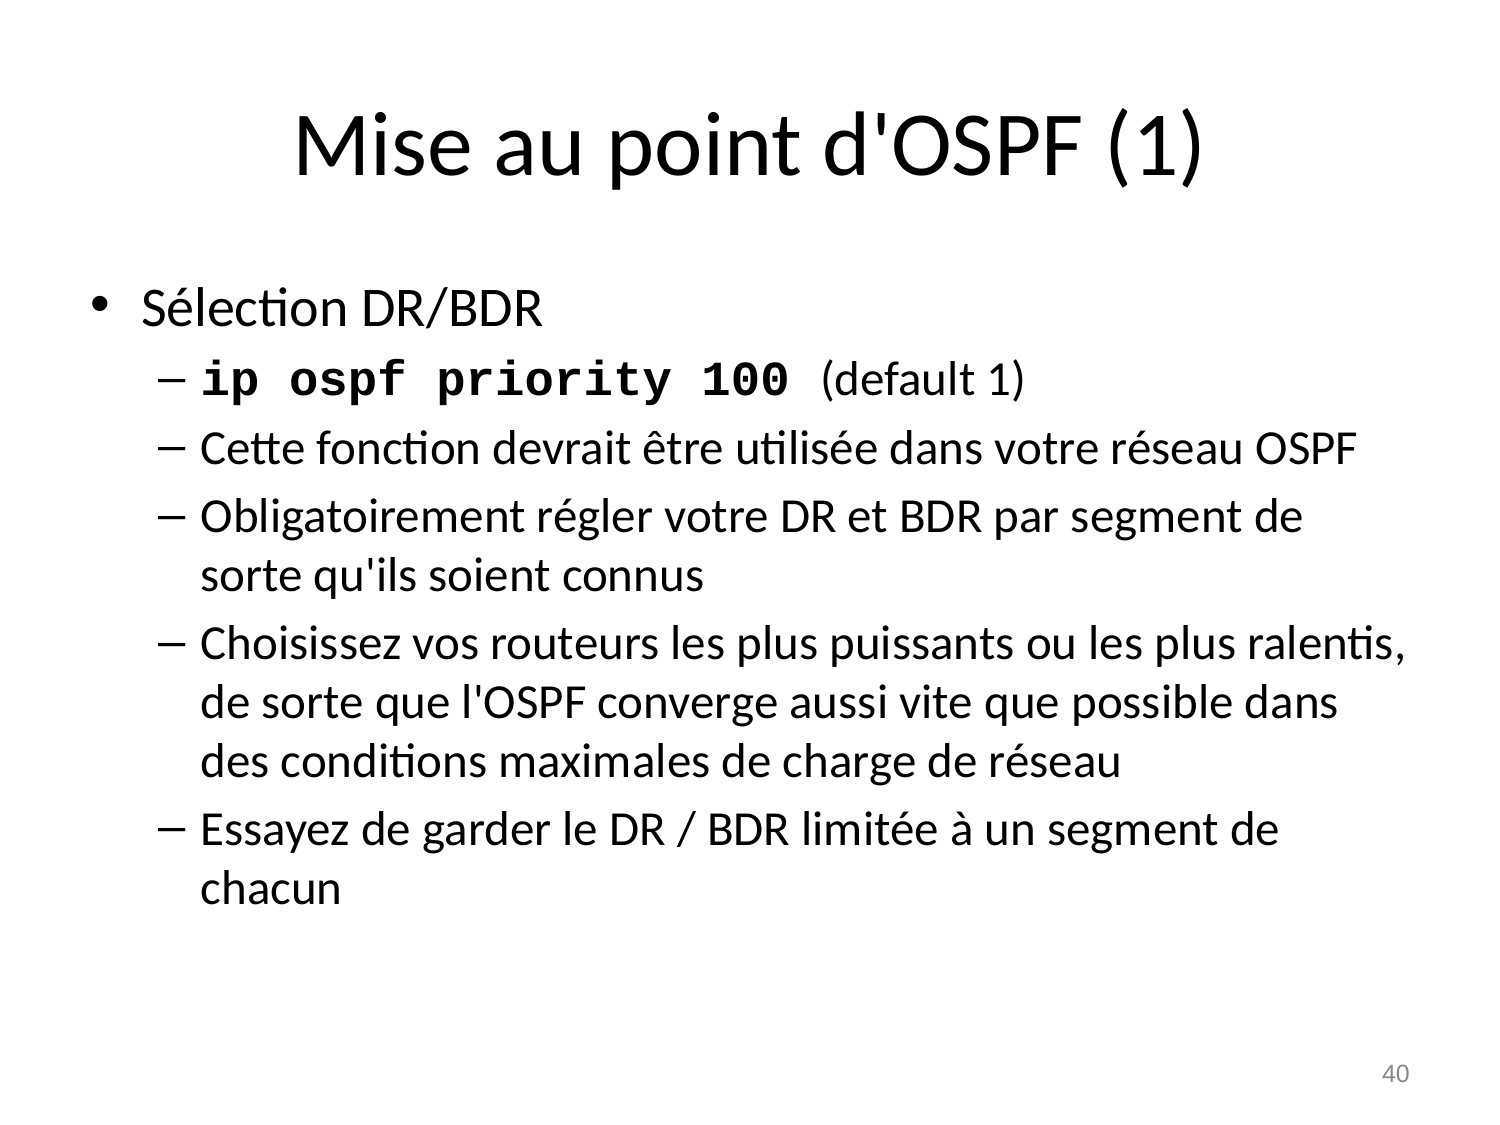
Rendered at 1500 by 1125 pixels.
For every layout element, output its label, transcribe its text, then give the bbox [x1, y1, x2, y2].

title Mise au point d'OSPF (1) [74, 44, 1426, 233]
list Sélection DR/BDR ip ospf priority 100 (default 1) Cette fonction devrait être utilisée dans votre réseau OSPF Obligatoirement régler votre DR et BDR par segment de sorte qu'ils soient connus Choisissez vos routeurs les plus puissants ou les plus ralentis, de sorte que l'OSPF converge aussi vite que possible dans des conditions maximales de charge de réseau Essayez de garder le DR / BDR limitée à un segment de chacun [74, 262, 1426, 1006]
slide_number 40 [1074, 1042, 1425, 1103]
